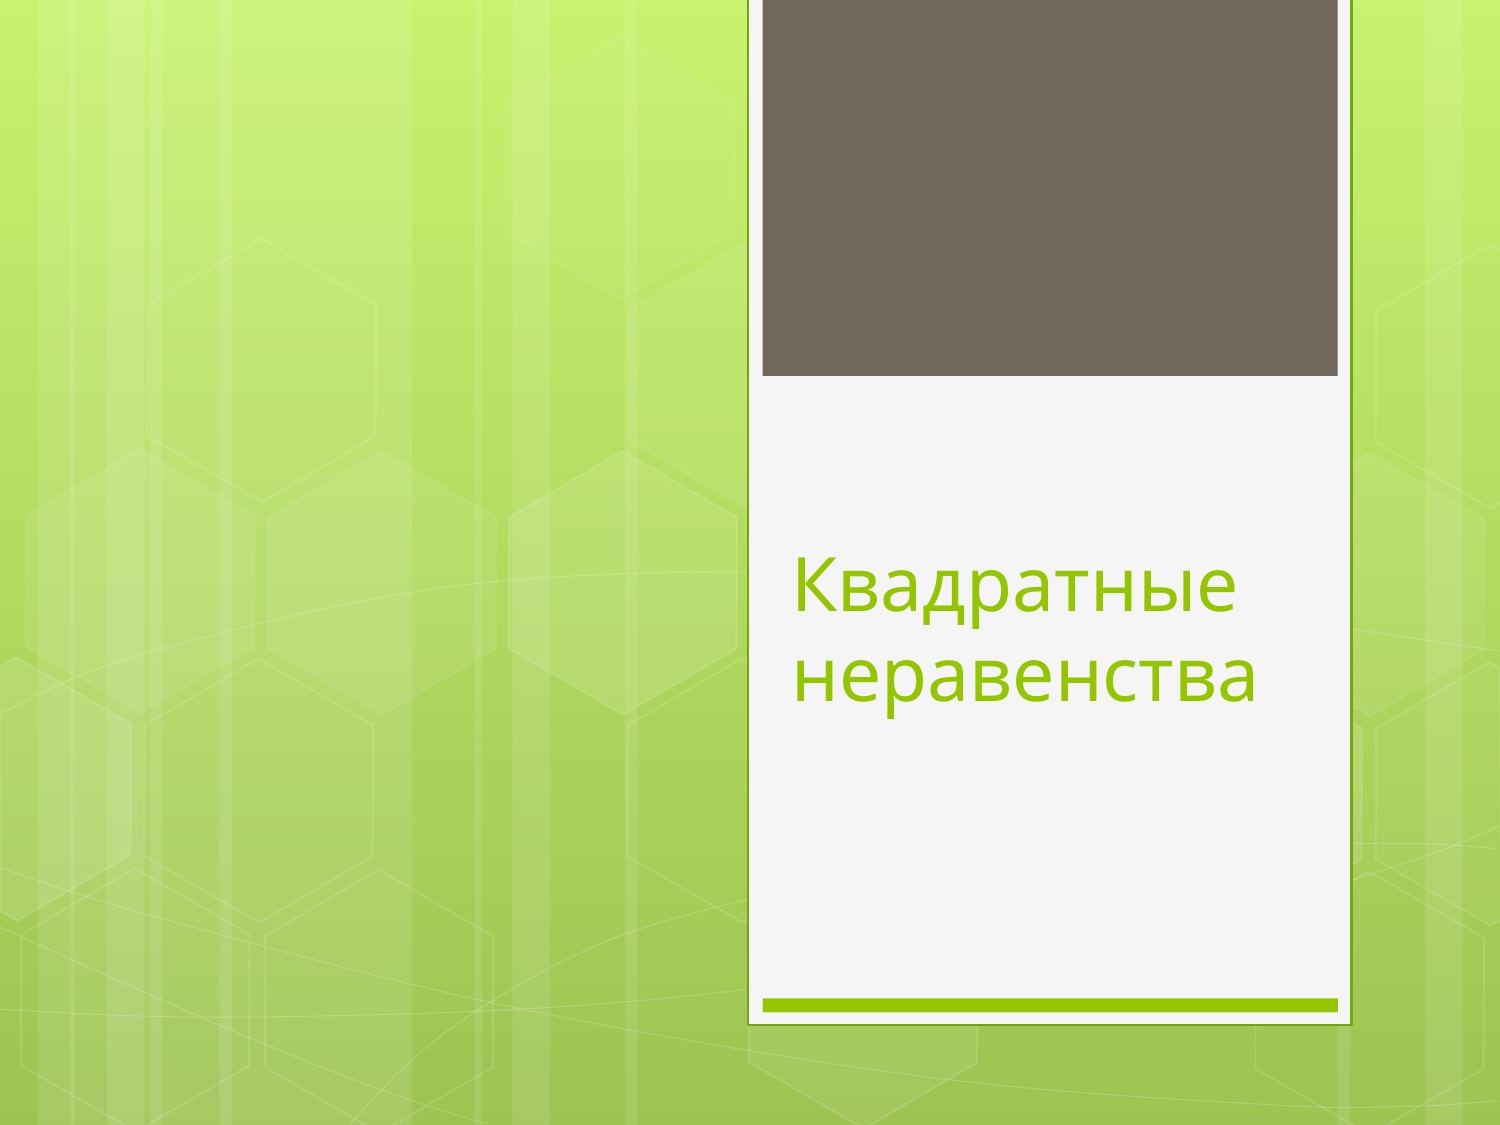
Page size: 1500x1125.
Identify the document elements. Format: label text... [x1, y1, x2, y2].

title Квадратные неравенства [776, 444, 1320, 724]
